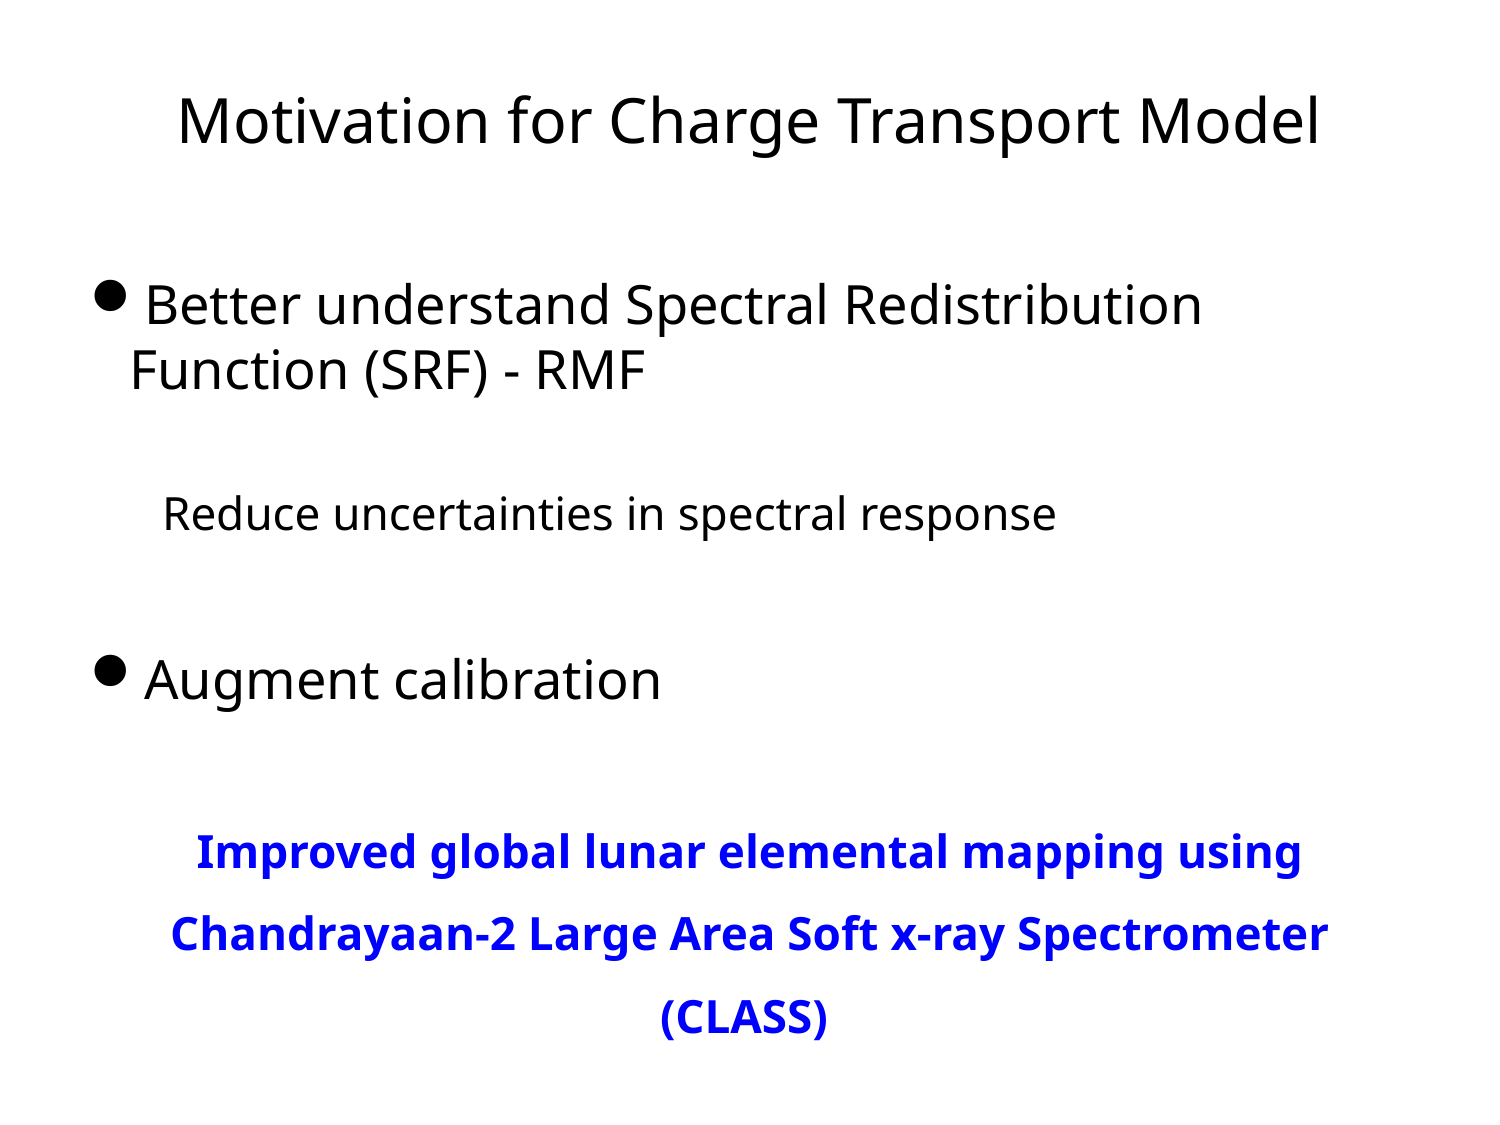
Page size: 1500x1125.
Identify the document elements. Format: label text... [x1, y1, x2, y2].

list Better understand Spectral Redistribution Function (SRF) - RMF Reduce uncertainties in spectral response Augment calibration [75, 262, 1425, 750]
list Improved global lunar elemental mapping using Chandrayaan-2 Large Area Soft x-ray Spectrometer (CLASS) [75, 787, 1425, 1100]
text_box Motivation for Charge Transport Model [74, 24, 1425, 213]
